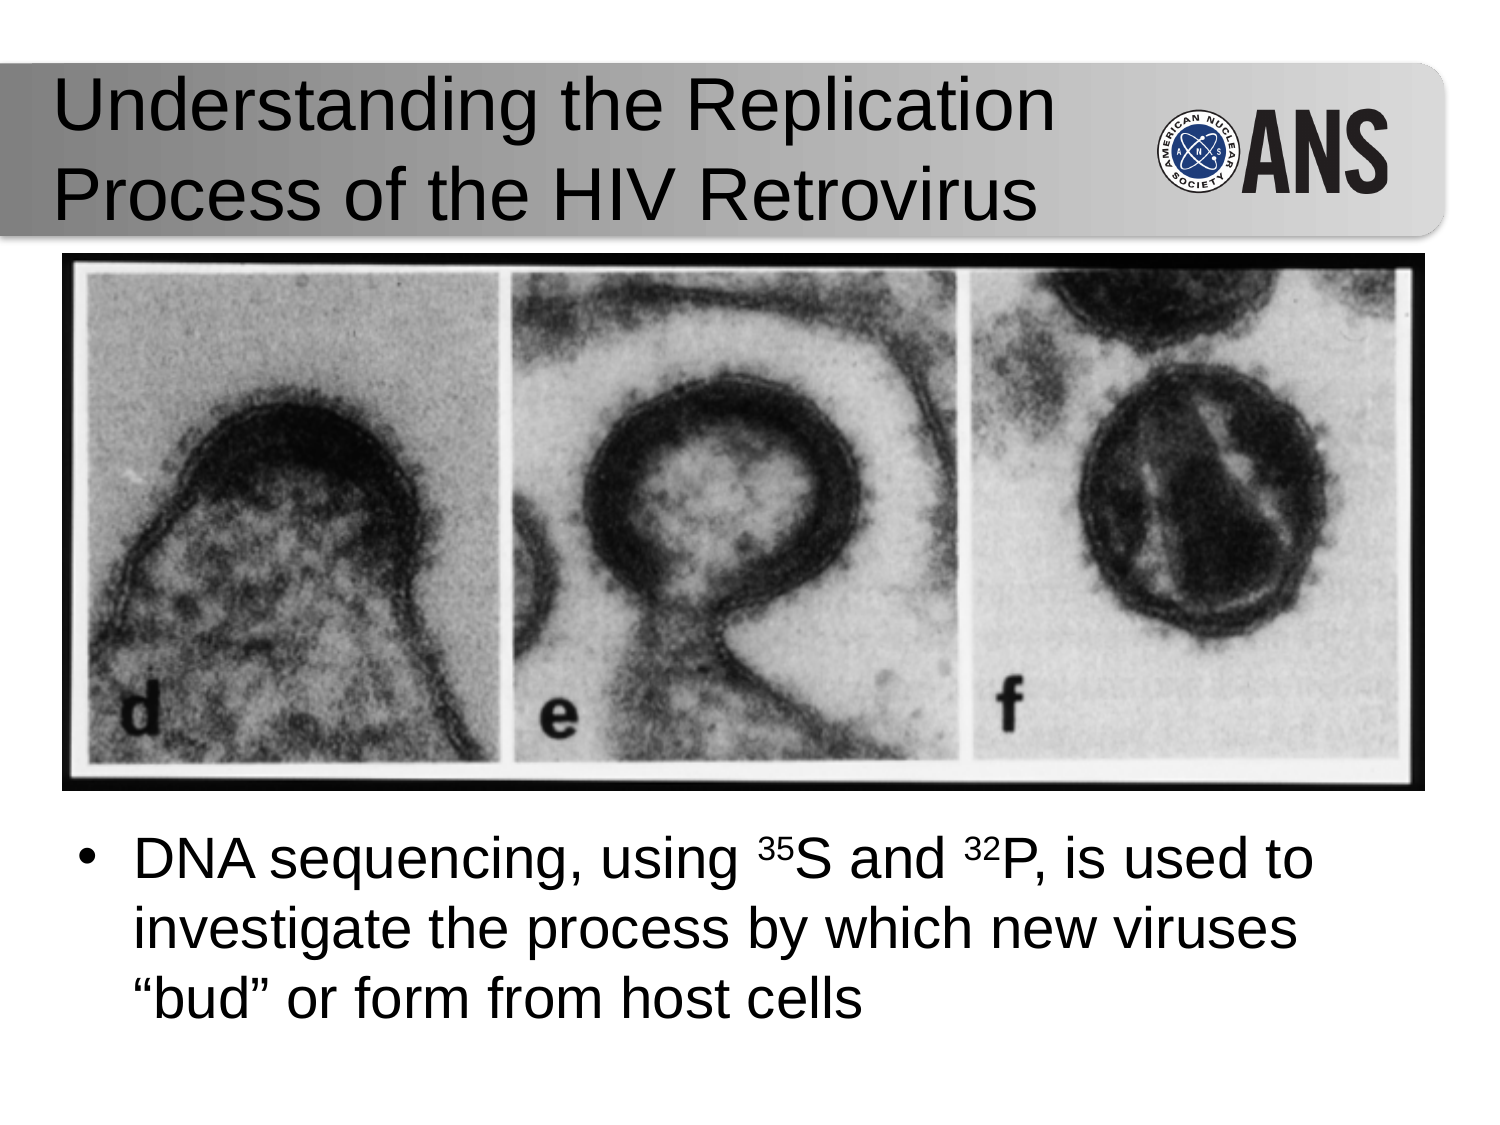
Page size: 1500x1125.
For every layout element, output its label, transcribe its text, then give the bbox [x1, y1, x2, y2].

list DNA sequencing, using 35S and 32P, is used to investigate the process by which new viruses “bud” or form from host cells [62, 812, 1425, 1063]
title Understanding the Replication Process of the HIV Retrovirus [37, 76, 1313, 215]
picture [62, 253, 1426, 792]
